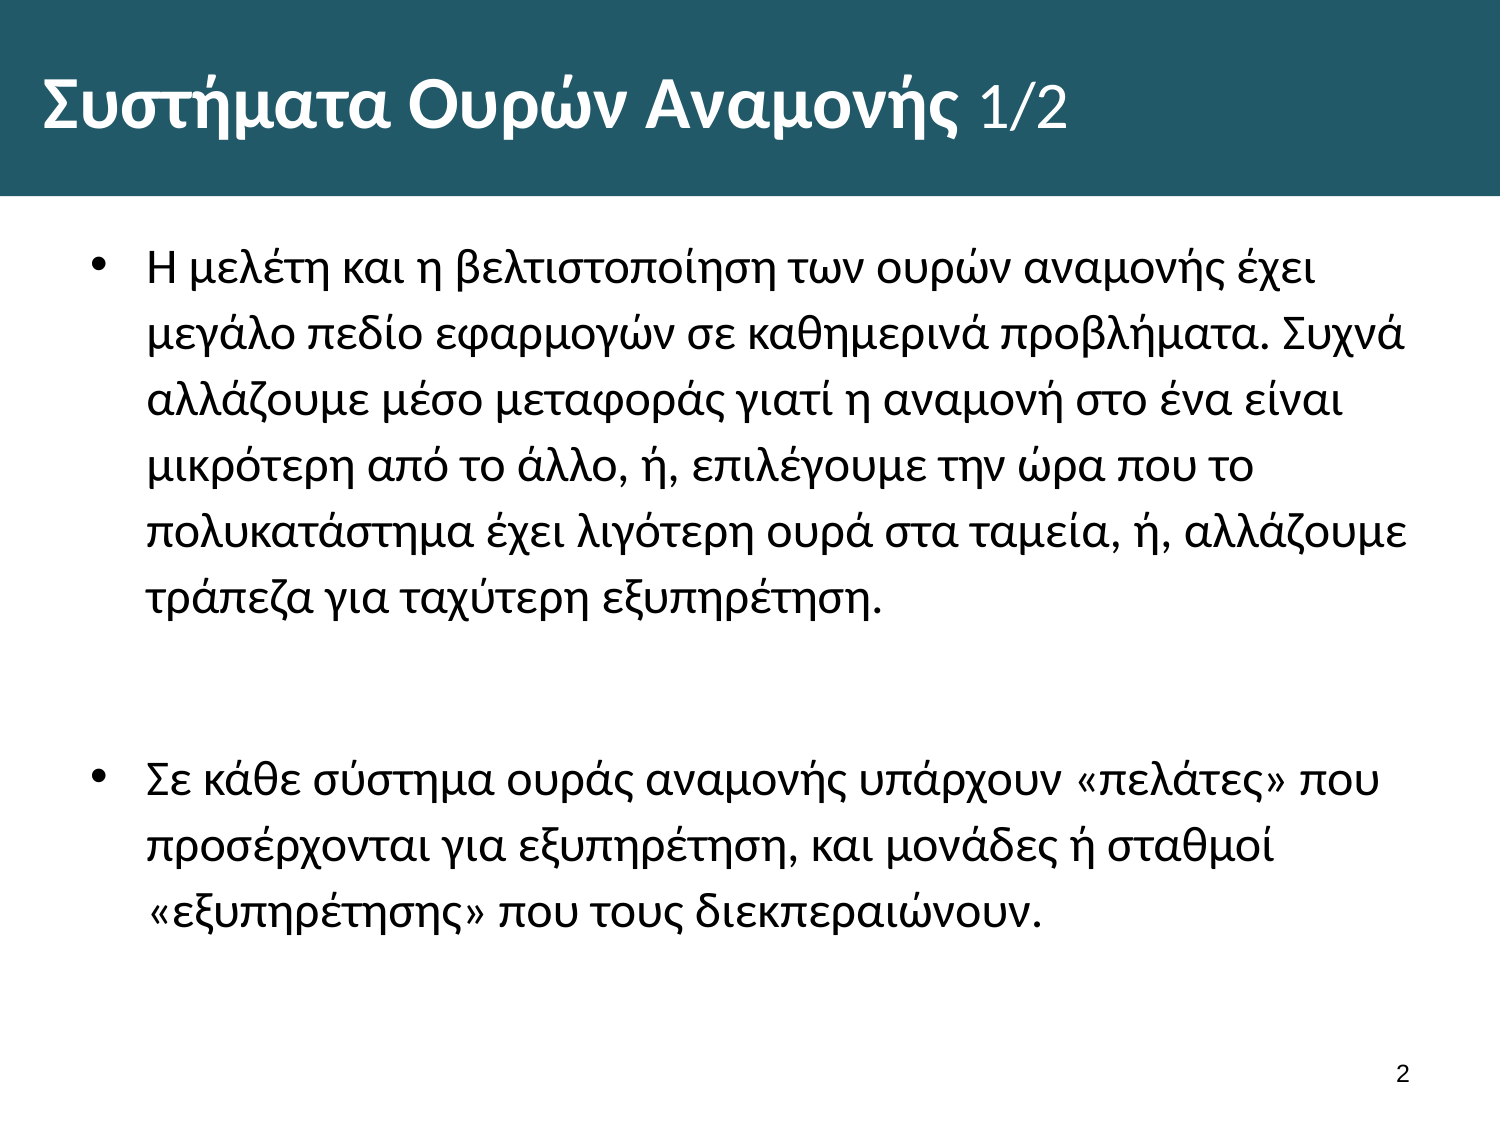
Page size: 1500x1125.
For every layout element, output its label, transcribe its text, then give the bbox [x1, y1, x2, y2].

slide_number 1 [1074, 1042, 1425, 1103]
title Συστήματα Ουρών Αναμονής 1/2 [0, 0, 1500, 197]
list Η μελέτη και η βελτιστοποίηση των ουρών αναμονής έχει μεγάλο πεδίο εφαρμογών σε καθημερινά προβλήματα. Συχνά αλλάζουμε μέσο μεταφοράς γιατί η αναμονή στο ένα είναι μικρότερη από το άλλο, ή, επιλέγουμε την ώρα που το πολυκατάστημα έχει λιγότερη ουρά στα ταμεία, ή, αλλάζουμε τράπεζα για ταχύτερη εξυπηρέτηση. Σε κάθε σύστημα ουράς αναμονής υπάρχουν «πελάτες» που προσέρχονται για εξυπηρέτηση, και μονάδες ή σταθμοί «εξυπηρέτησης» που τους διεκπεραιώνουν. [75, 219, 1425, 1024]
